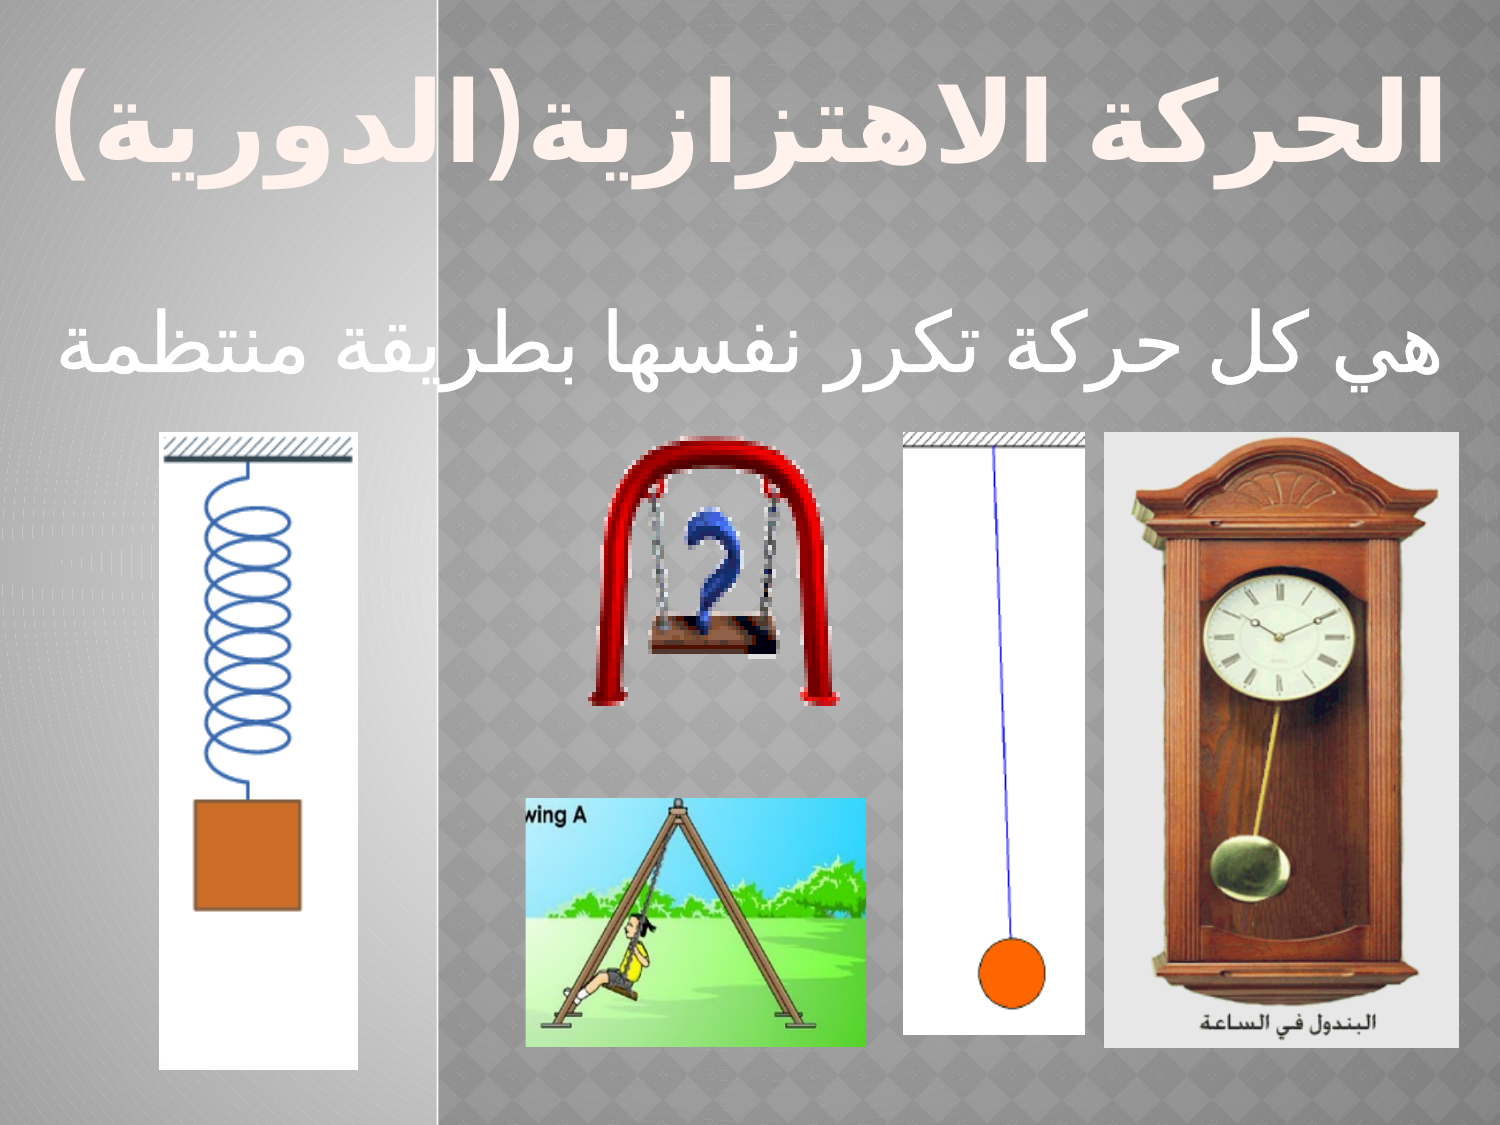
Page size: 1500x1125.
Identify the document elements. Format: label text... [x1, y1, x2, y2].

picture [158, 432, 359, 1071]
picture [584, 432, 845, 717]
text_box الحركة الاهتزازية(الدورية) [33, 42, 1467, 193]
picture [903, 432, 1086, 1036]
text_box هي كل حركة تكرر نفسها بطريقة منتظمة [39, 280, 1461, 396]
picture [1103, 432, 1460, 1048]
picture [525, 798, 867, 1048]
